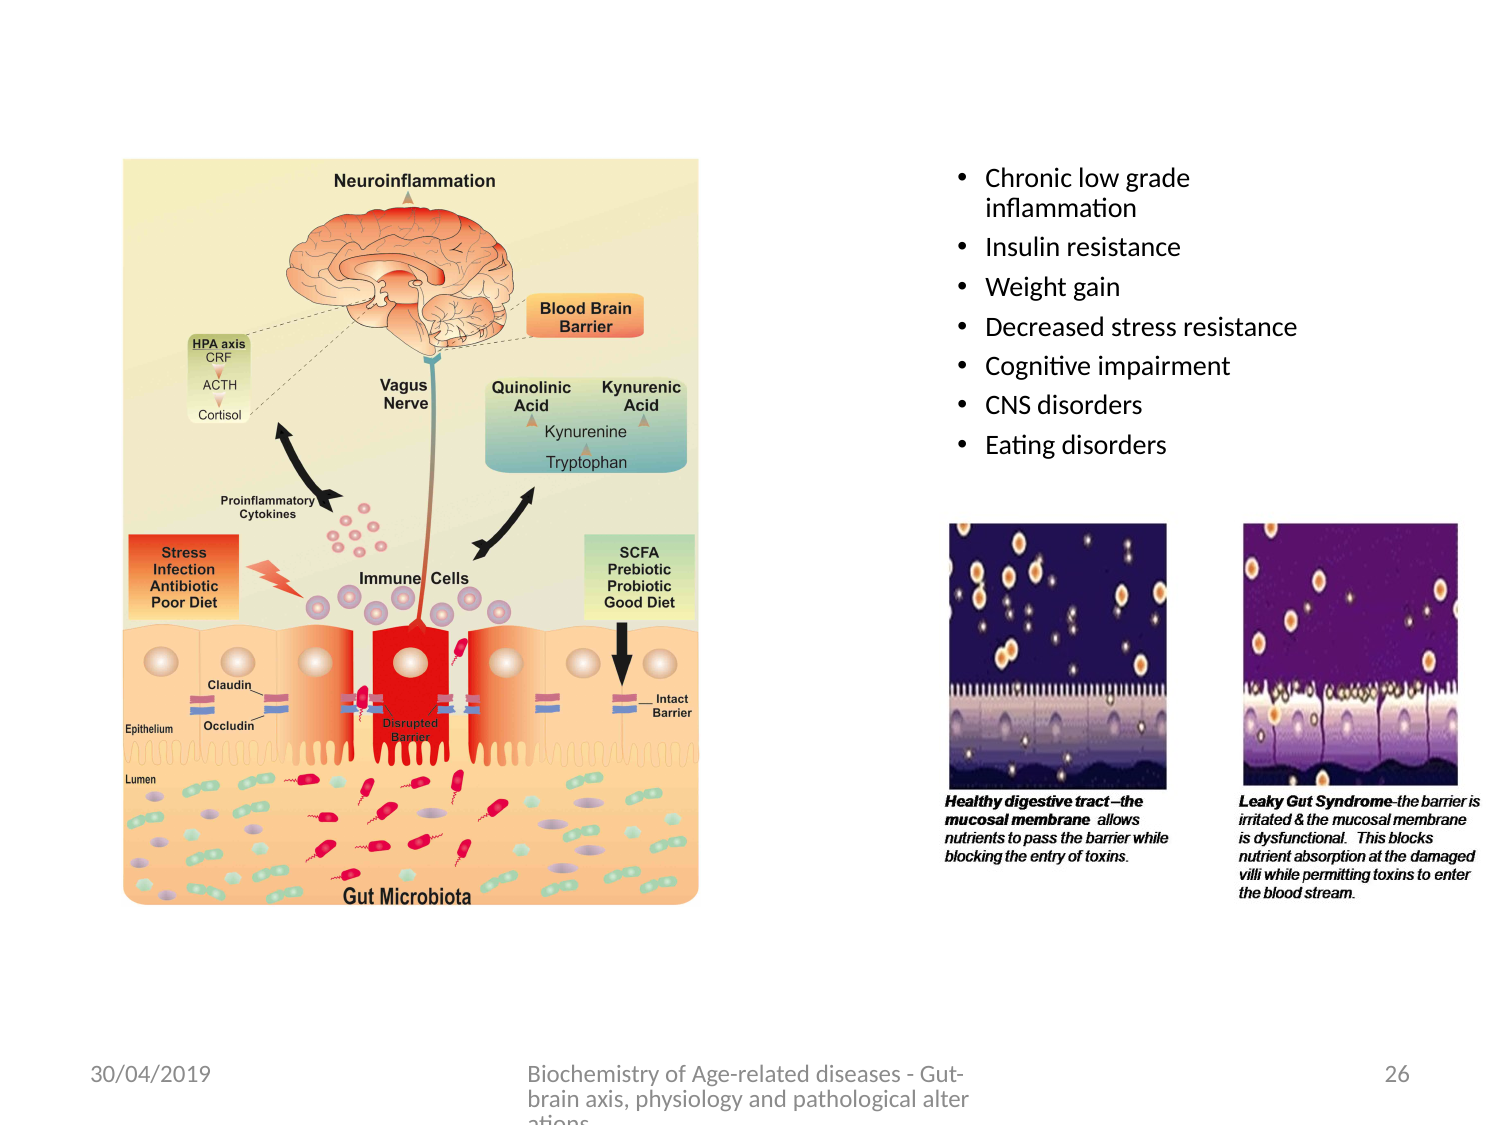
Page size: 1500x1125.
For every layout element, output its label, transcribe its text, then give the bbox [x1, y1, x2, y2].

picture [120, 157, 701, 907]
slide_number 26 [1074, 1042, 1425, 1103]
text_box Chronic low grade inflammation Insulin resistance Weight gain Decreased stress resistance Cognitive impairment CNS disorders Eating disorders [938, 157, 1315, 496]
footer Biochemistry of Age-related diseases - Gut-brain axis, physiology and pathological alterations [512, 1042, 988, 1103]
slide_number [75, 1042, 425, 1103]
picture [938, 496, 1486, 907]
